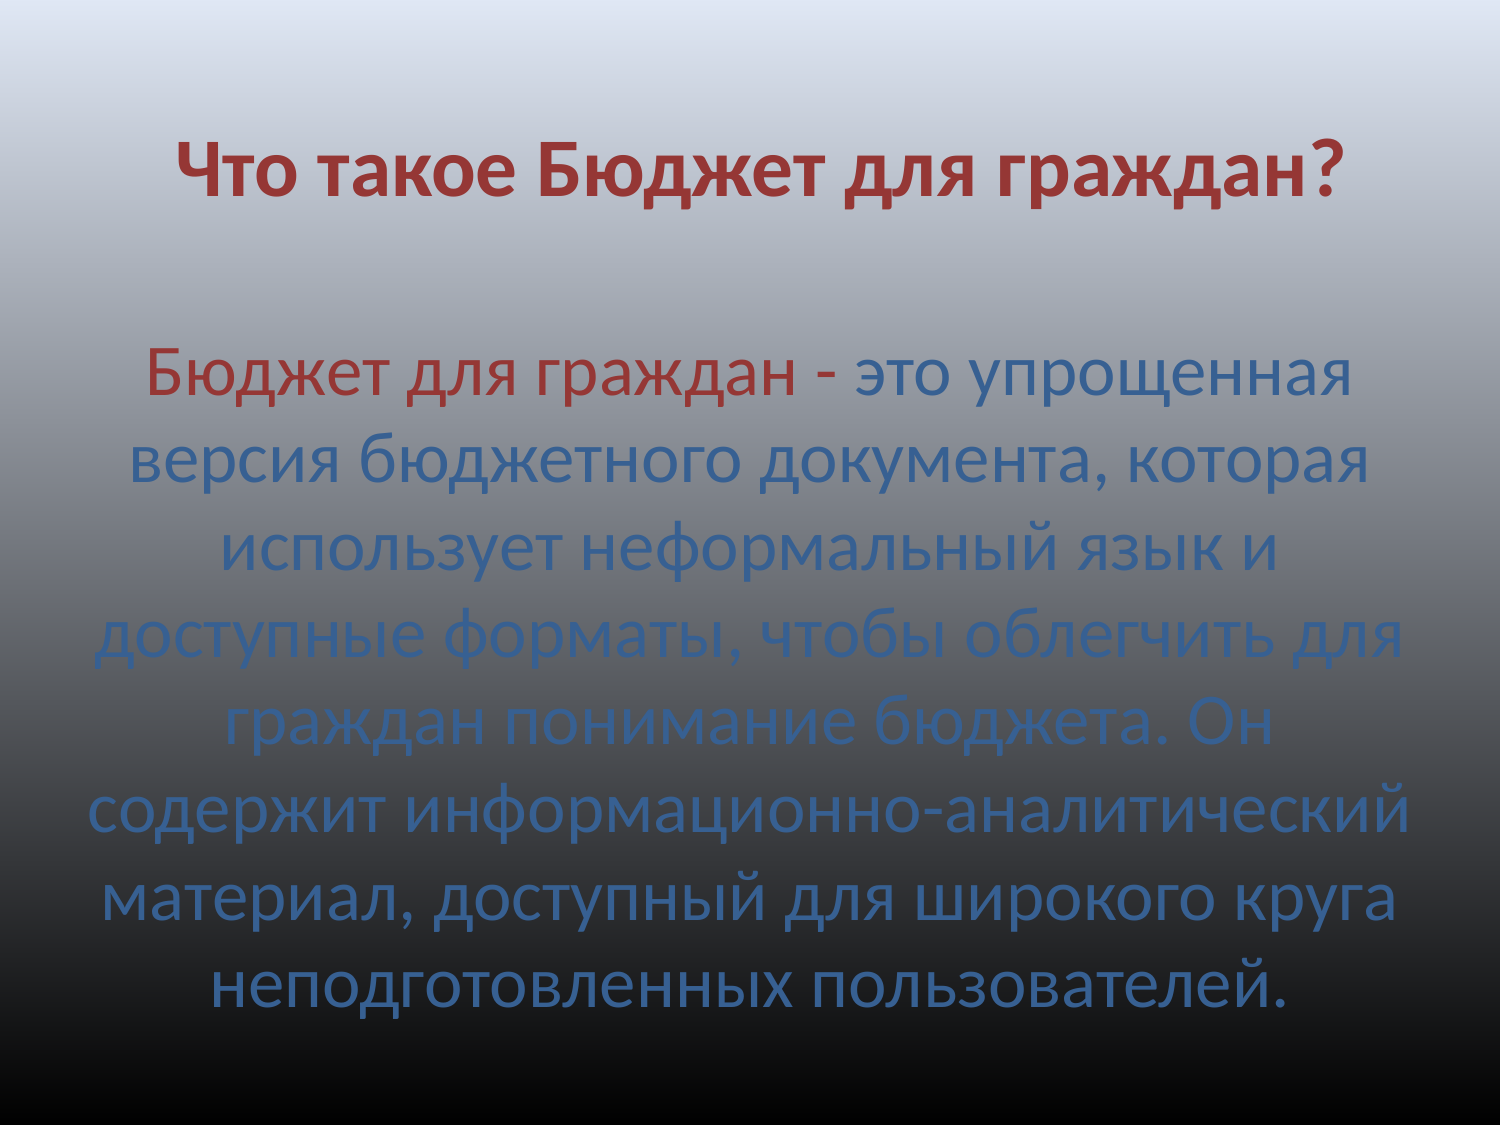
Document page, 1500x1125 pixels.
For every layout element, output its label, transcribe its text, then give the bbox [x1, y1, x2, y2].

title Что такое Бюджет для граждан? [123, 42, 1399, 284]
subtitle Бюджет для граждан - это упрощенная версия бюджетного документа, которая использует неформальный язык и доступные форматы, чтобы облегчить для граждан понимание бюджета. Он содержит информационно-аналитический материал, доступный для широкого круга неподготовленных пользователей. [64, 314, 1436, 1035]
